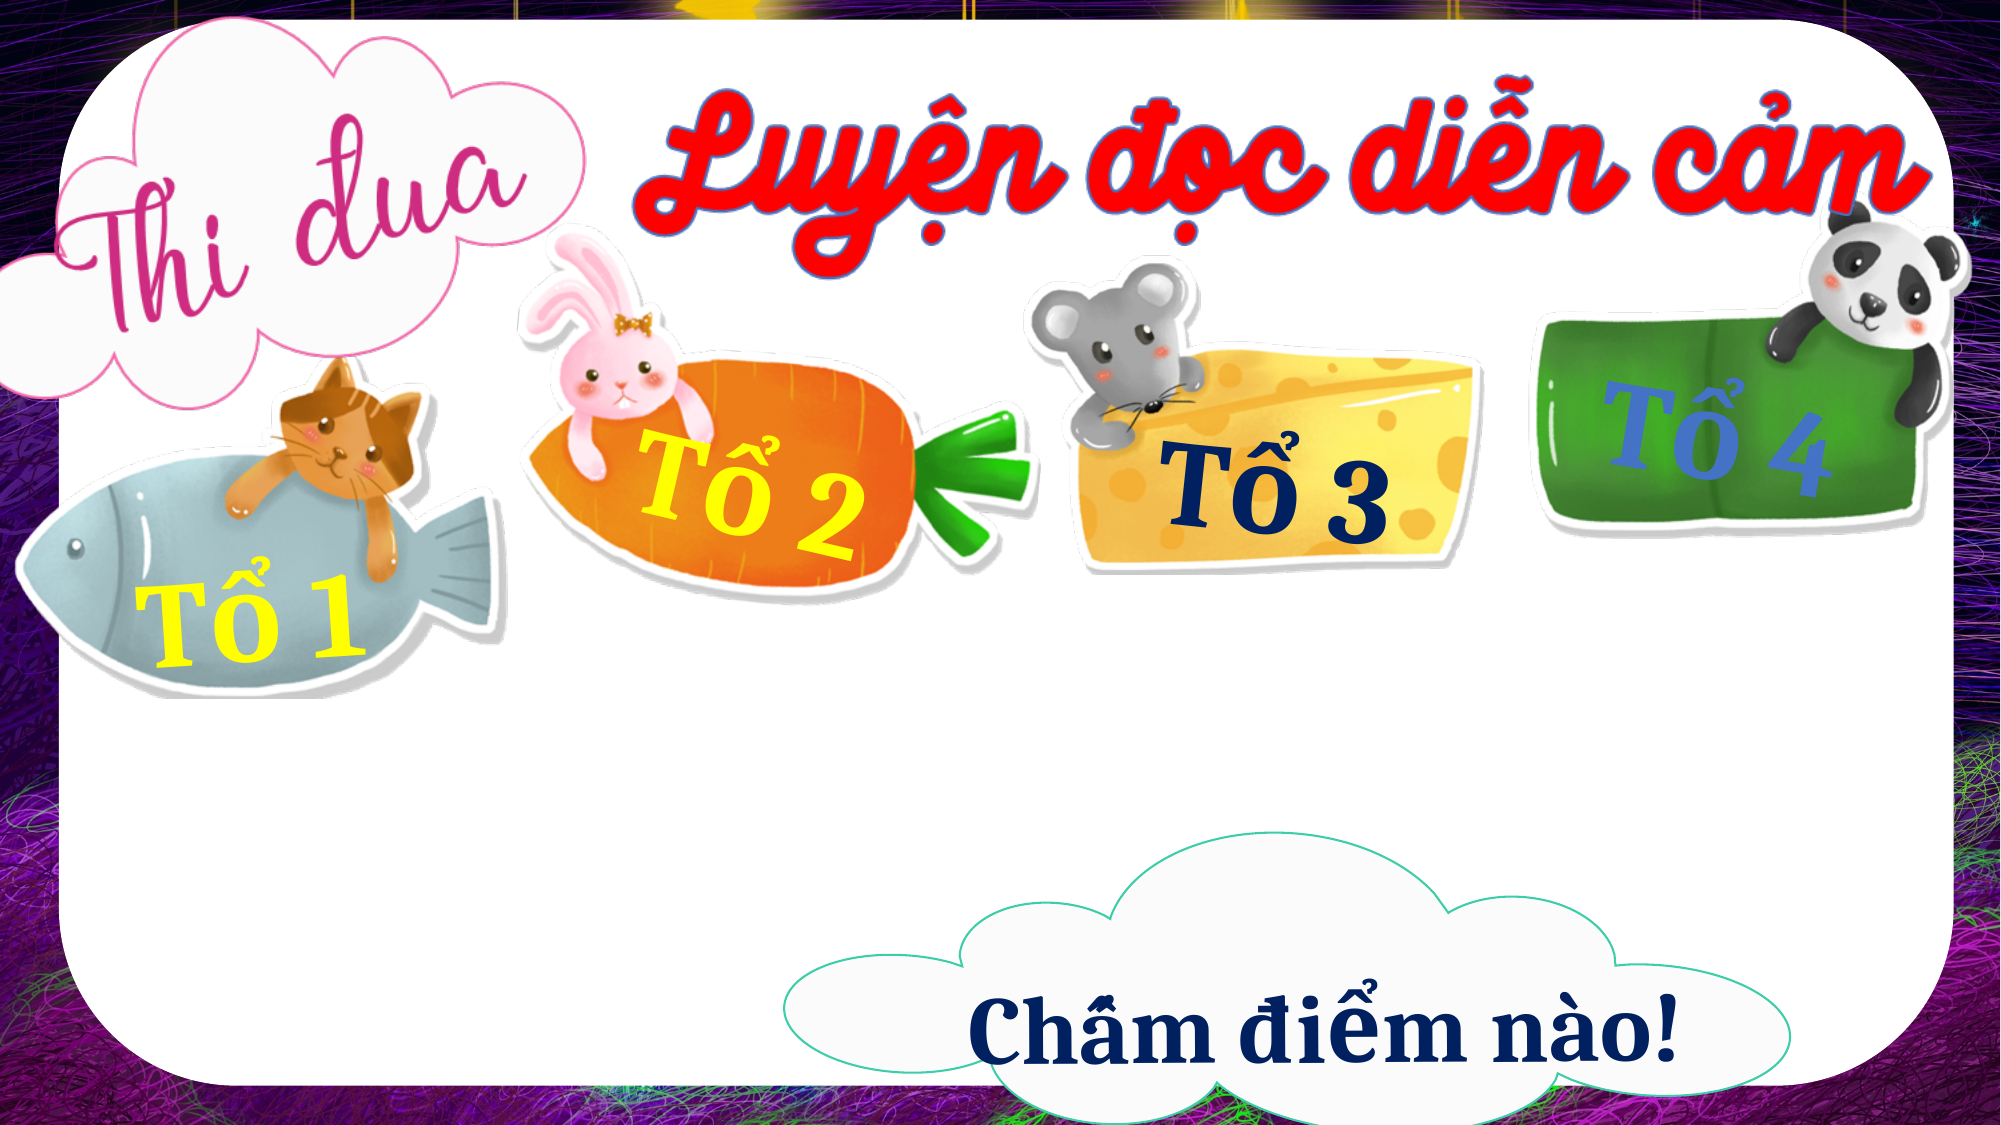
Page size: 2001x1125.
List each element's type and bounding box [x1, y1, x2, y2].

text_box [721, 835, 1936, 1125]
text_box [1340, 177, 2000, 549]
text_box [0, 513, 609, 729]
text_box [918, 513, 1633, 602]
picture [0, 0, 2001, 1125]
text_box [429, 513, 1086, 605]
